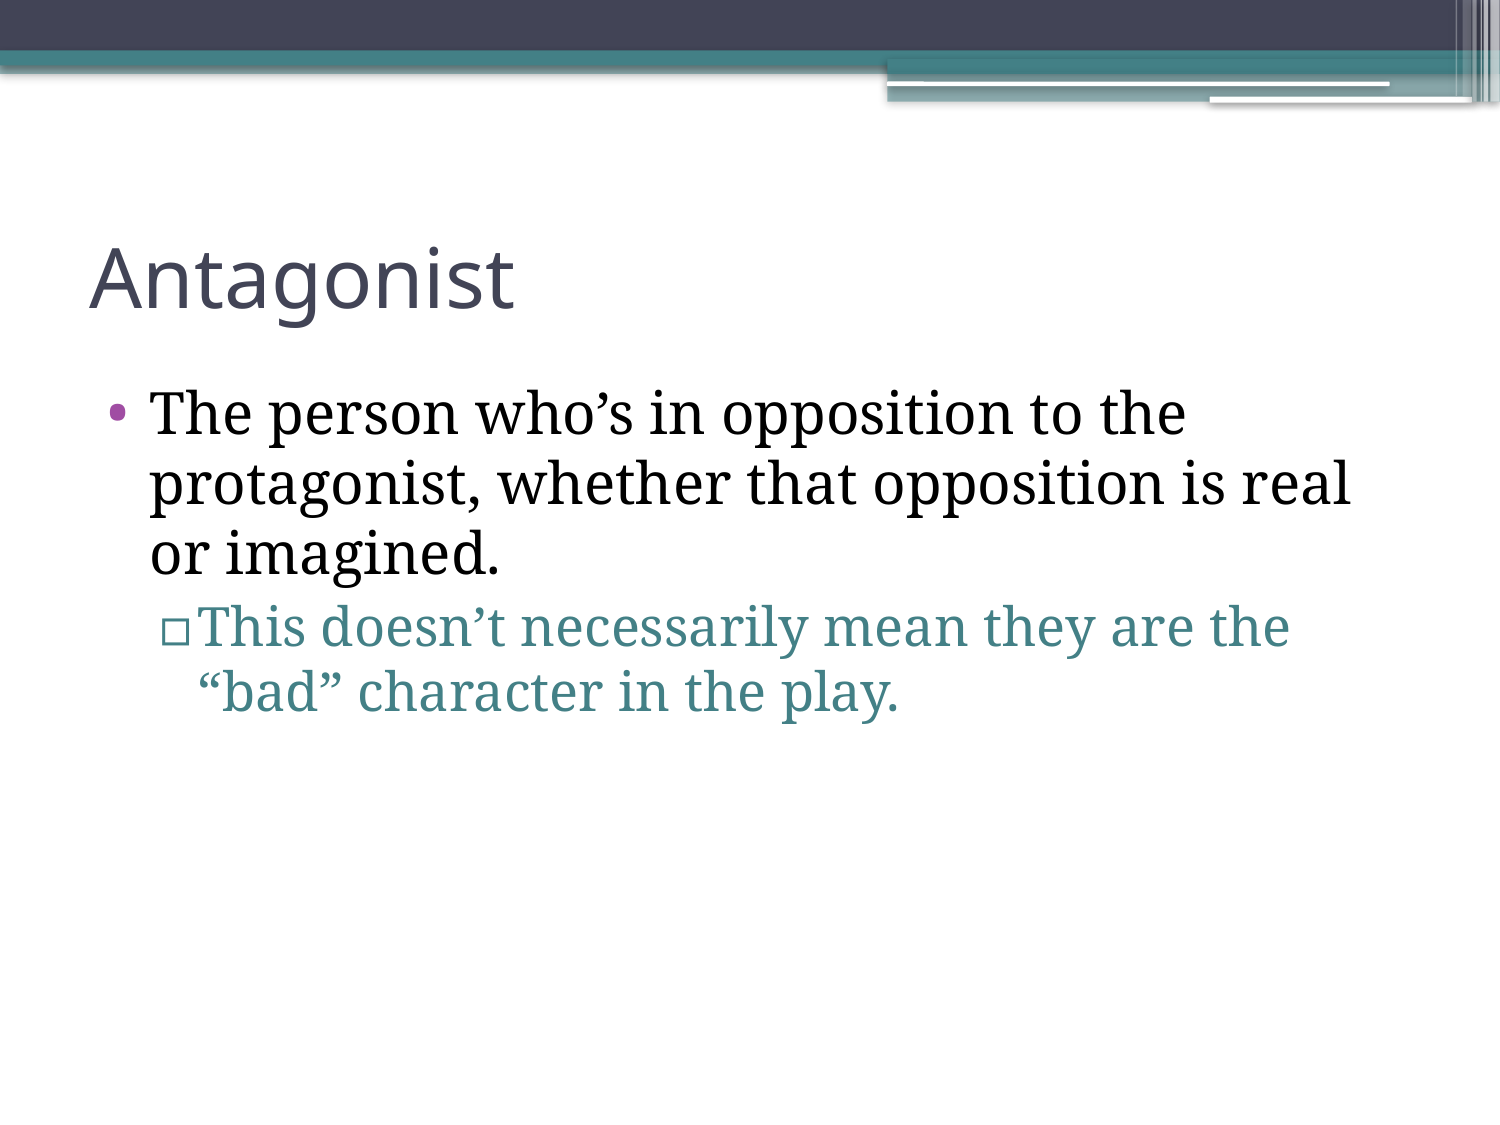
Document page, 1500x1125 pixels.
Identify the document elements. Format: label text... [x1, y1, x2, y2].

list The person who’s in opposition to the protagonist, whether that opposition is real or imagined. This doesn’t necessarily mean they are the “bad” character in the play. [75, 368, 1425, 1079]
title Antagonist [75, 187, 1425, 363]
